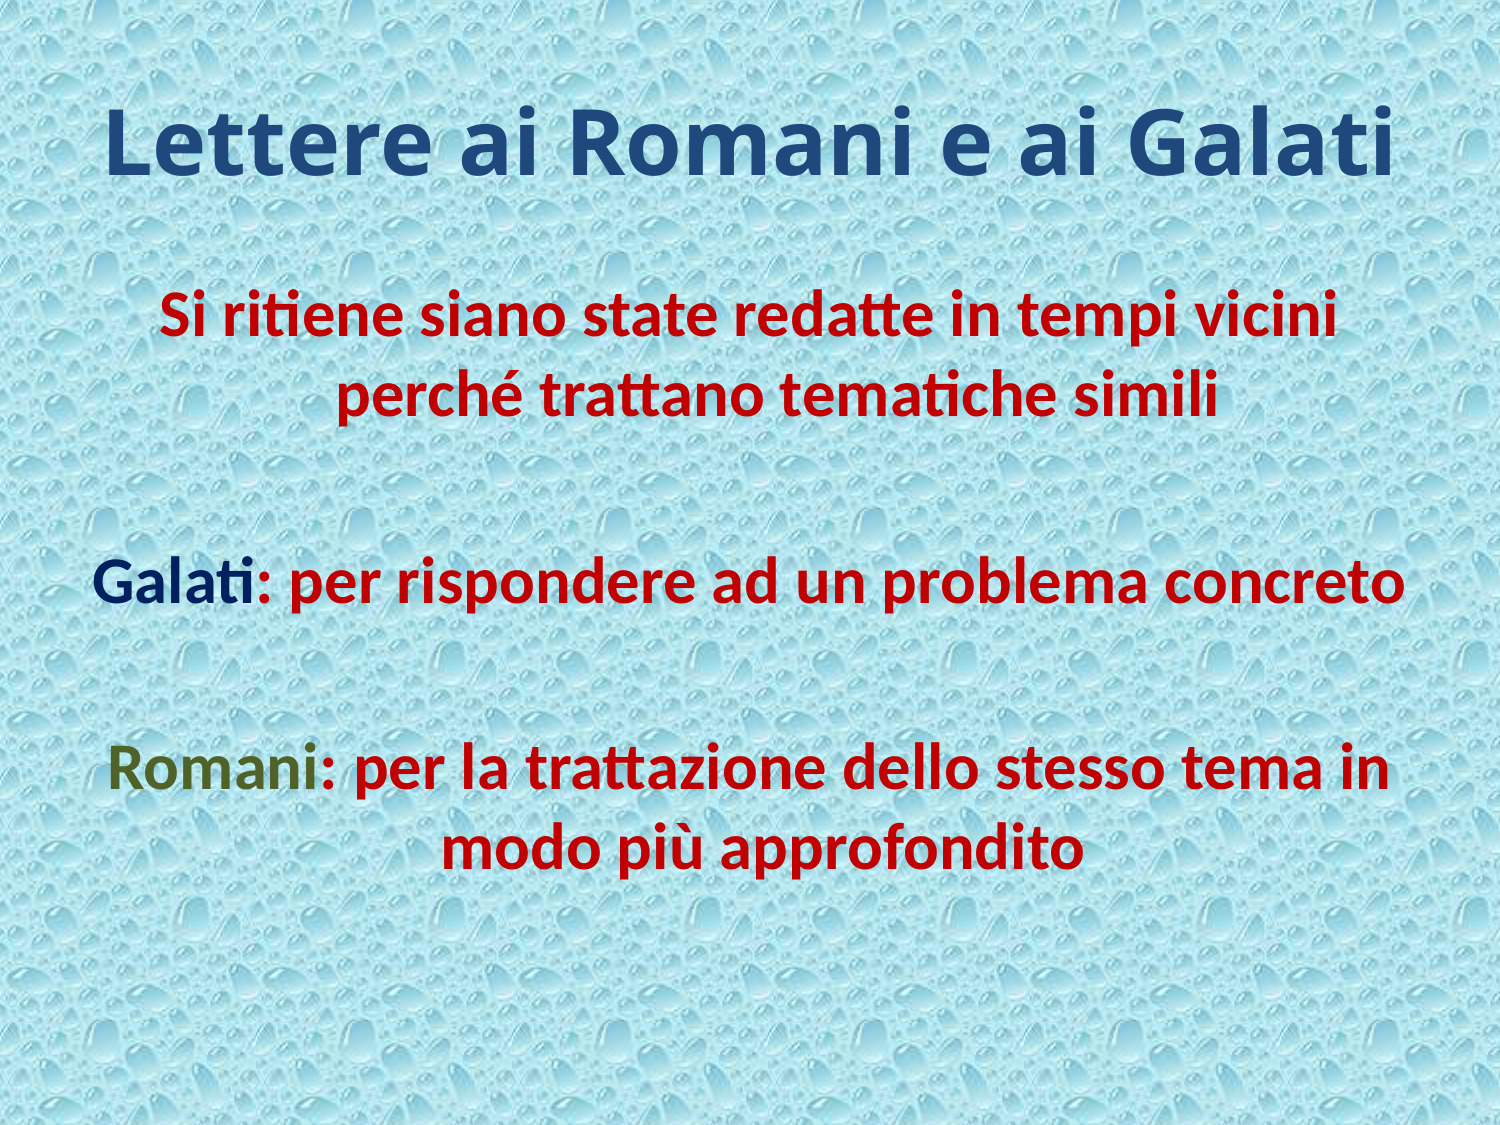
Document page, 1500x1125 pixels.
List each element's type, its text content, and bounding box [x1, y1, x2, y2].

title Lettere ai Romani e ai Galati [75, 45, 1425, 233]
picture [0, 0, 1500, 1125]
list Si ritiene siano state redatte in tempi vicini perché trattano tematiche simili Galati: per rispondere ad un problema concreto Romani: per la trattazione dello stesso tema in modo più approfondito [75, 262, 1425, 1005]
